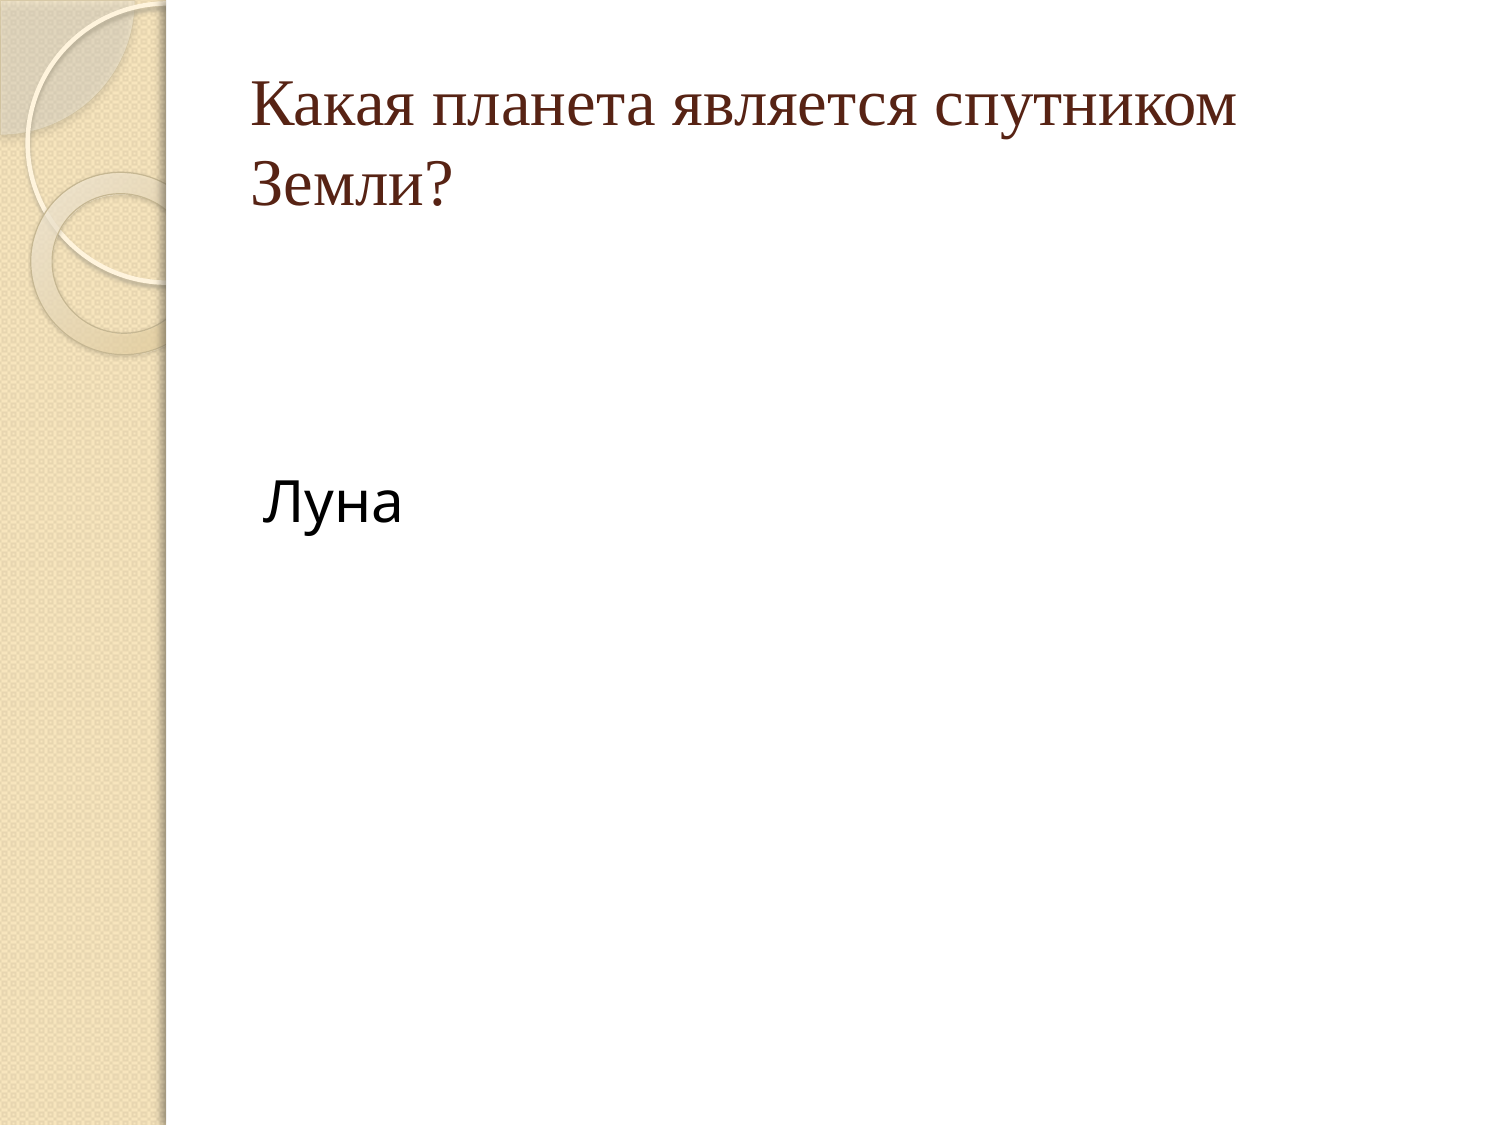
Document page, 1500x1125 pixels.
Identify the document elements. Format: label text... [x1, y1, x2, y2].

title Какая планета является спутником Земли? [235, 45, 1466, 233]
list Луна [235, 457, 836, 1015]
